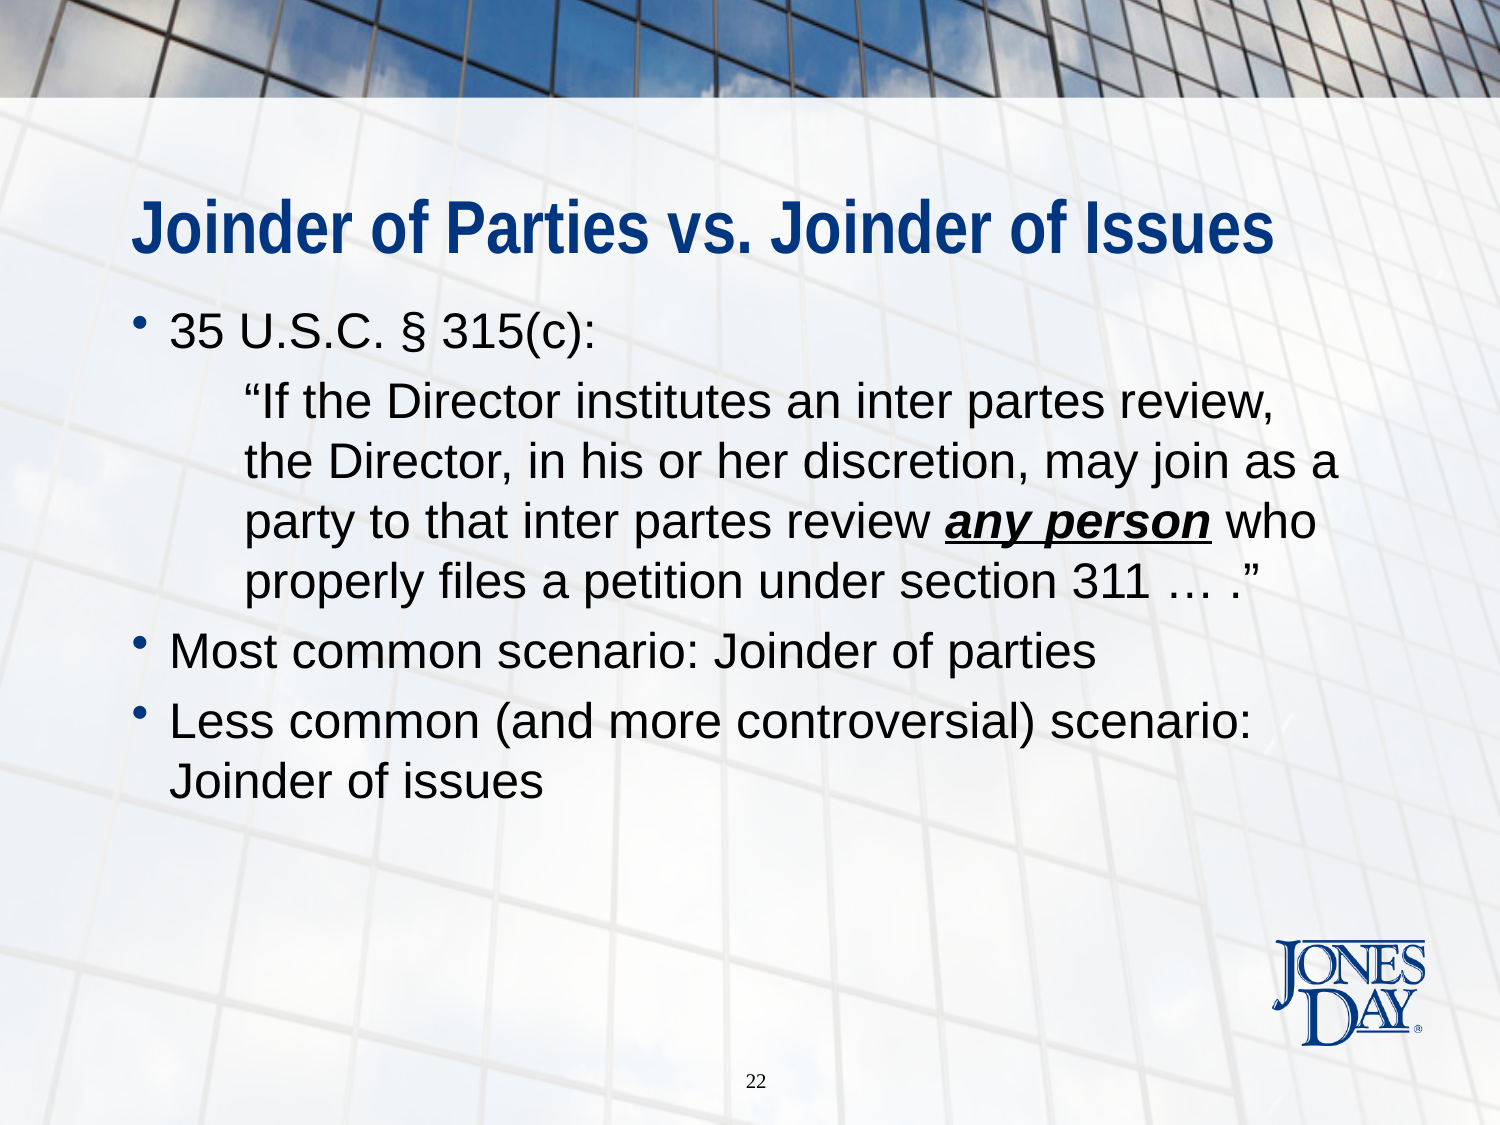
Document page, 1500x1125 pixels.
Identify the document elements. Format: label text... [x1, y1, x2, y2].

picture [0, 0, 1500, 97]
title Joinder of Parties vs. Joinder of Issues [116, 76, 1367, 278]
list 35 U.S.C. § 315(c): “If the Director institutes an inter partes review, the Director, in his or her discretion, may join as a party to that inter partes review any person who properly files a petition under section 311 … .” Most common scenario: Joinder of parties Less common (and more controversial) scenario: Joinder of issues [116, 290, 1367, 963]
slide_number 22 [599, 1024, 913, 1101]
picture [1272, 940, 1425, 1046]
